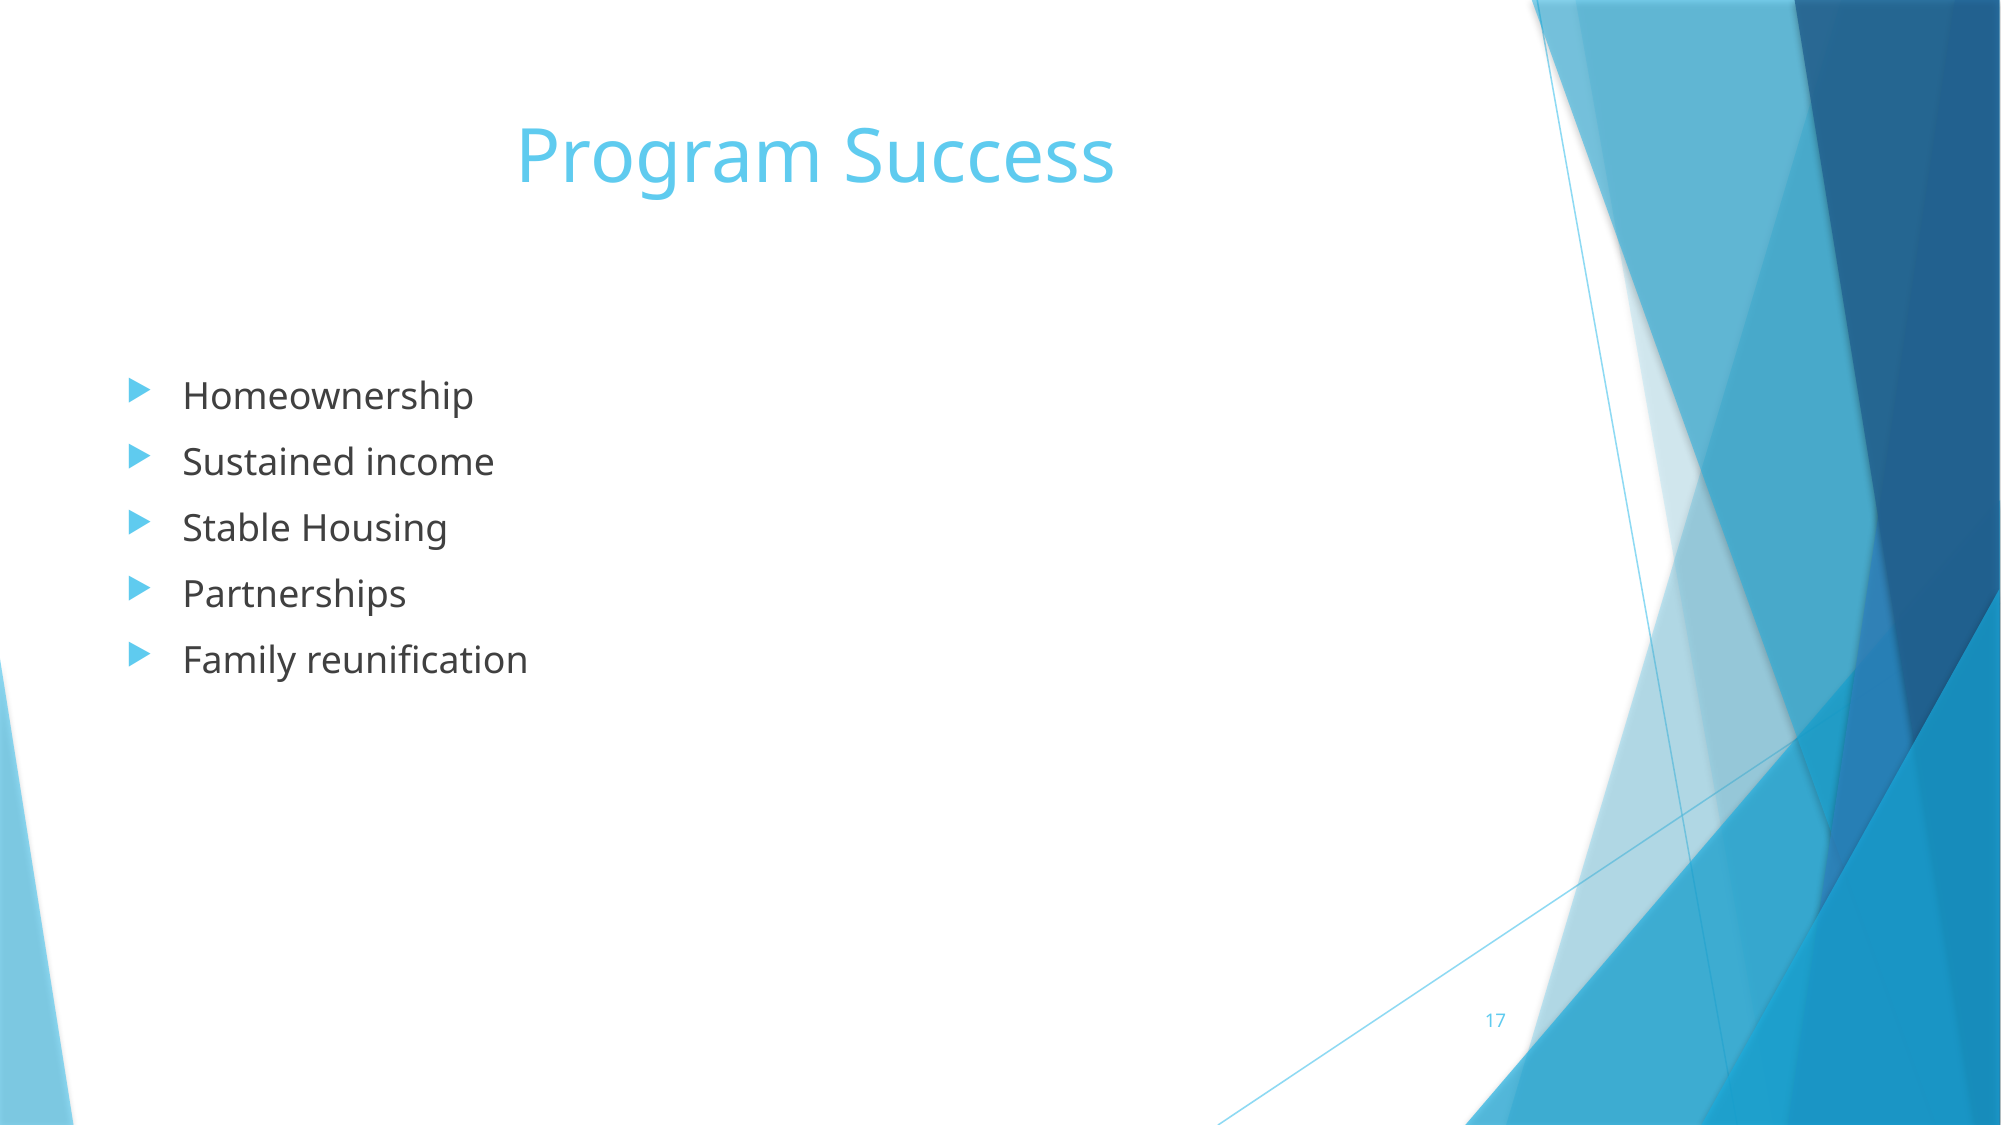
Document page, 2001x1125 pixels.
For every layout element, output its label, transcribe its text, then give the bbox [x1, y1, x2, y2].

title Program Success [111, 99, 1522, 317]
list Homeownership Sustained income Stable Housing Partnerships Family reunification [111, 364, 1522, 710]
slide_number 17 [1409, 991, 1522, 1051]
